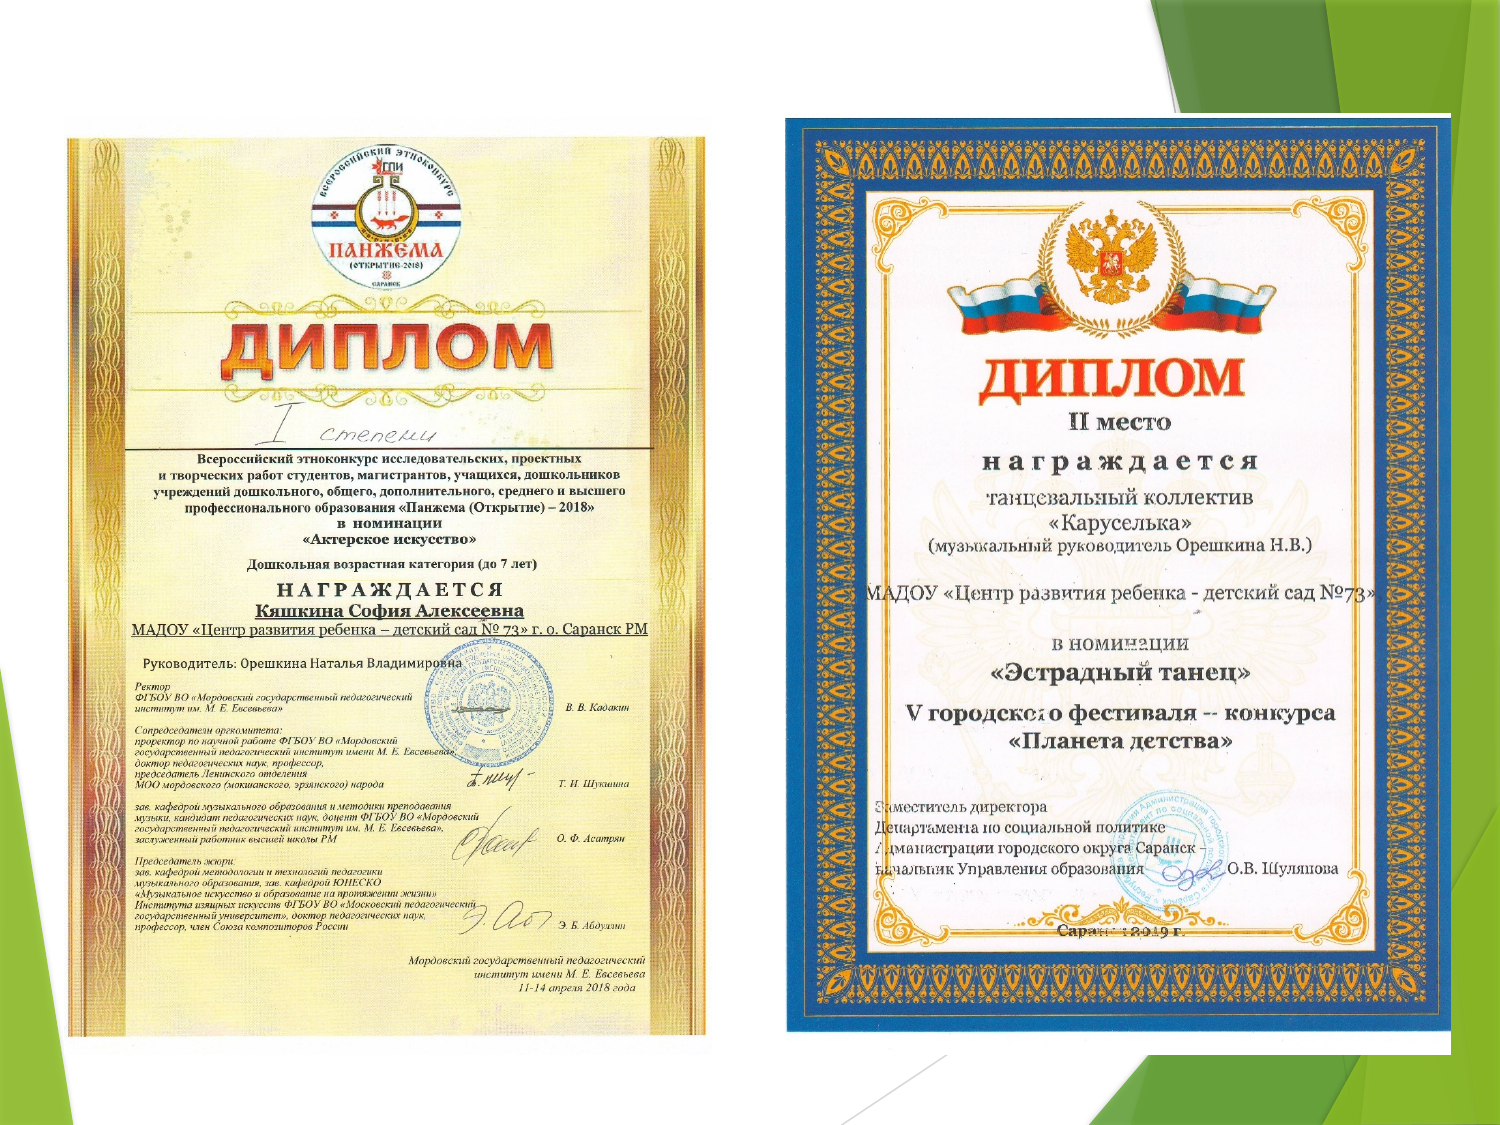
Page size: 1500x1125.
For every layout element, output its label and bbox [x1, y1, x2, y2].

picture [63, 113, 713, 1056]
picture [784, 113, 1452, 1056]
